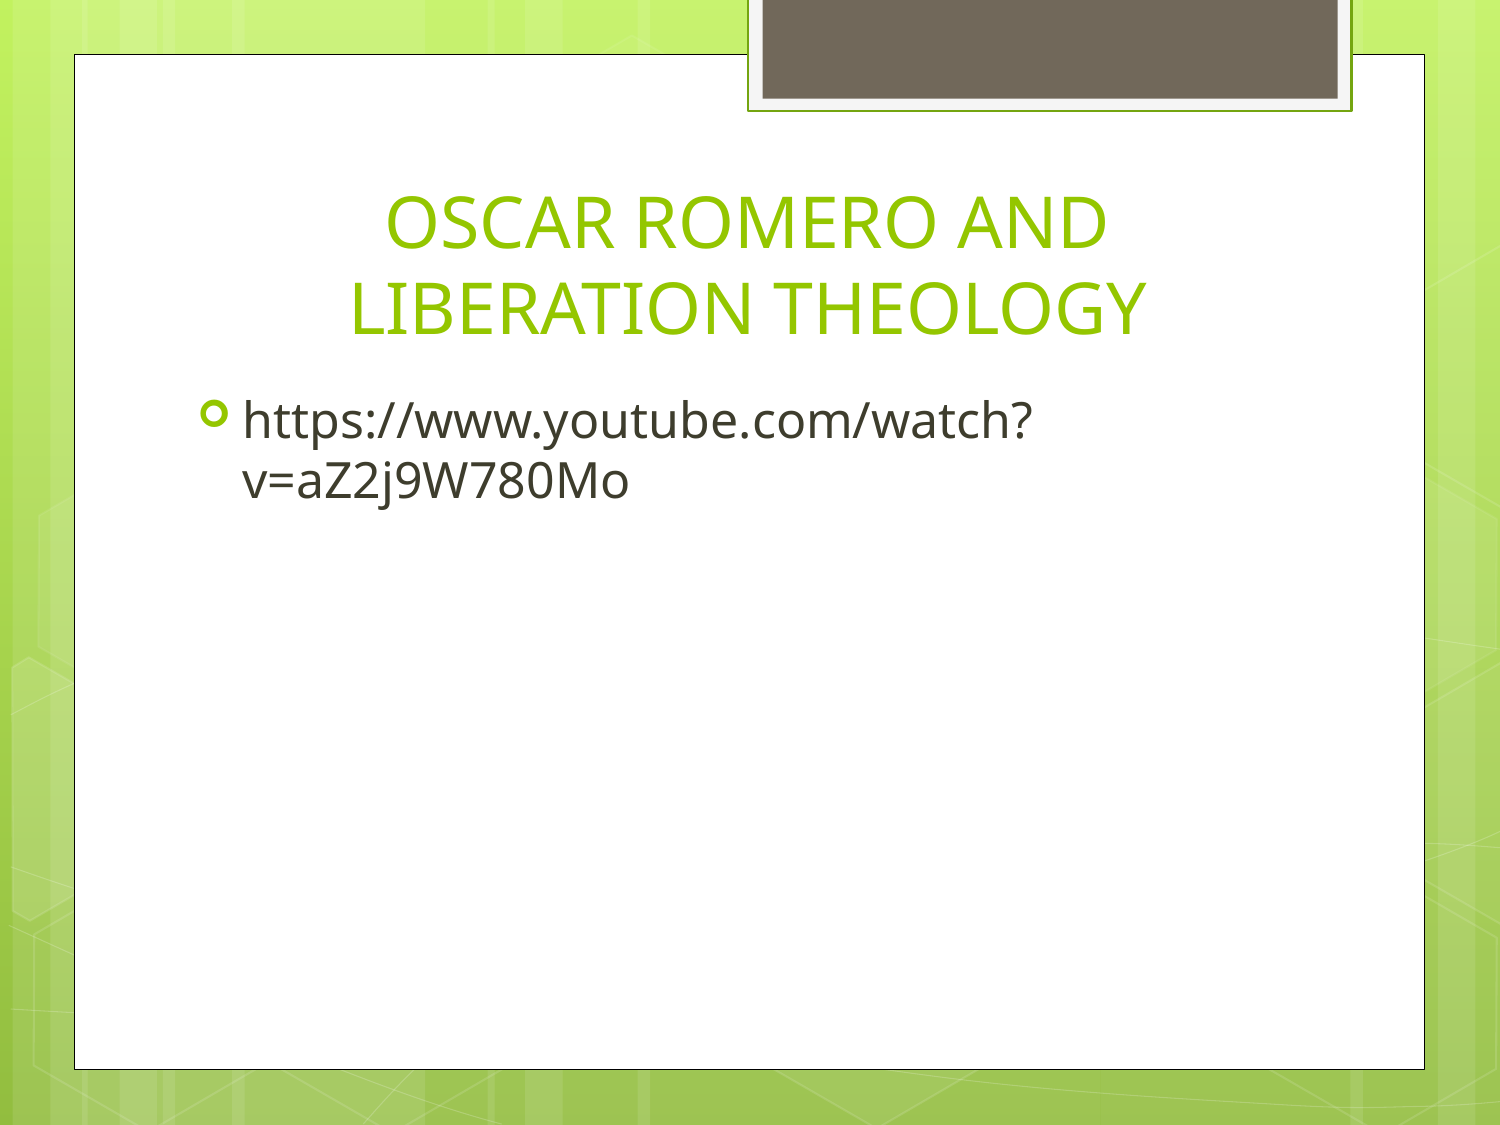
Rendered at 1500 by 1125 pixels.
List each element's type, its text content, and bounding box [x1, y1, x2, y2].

title OSCAR ROMERO AND LIBERATION THEOLOGY [171, 168, 1324, 357]
list https://www.youtube.com/watch?v=aZ2j9W780Mo [171, 381, 1283, 957]
